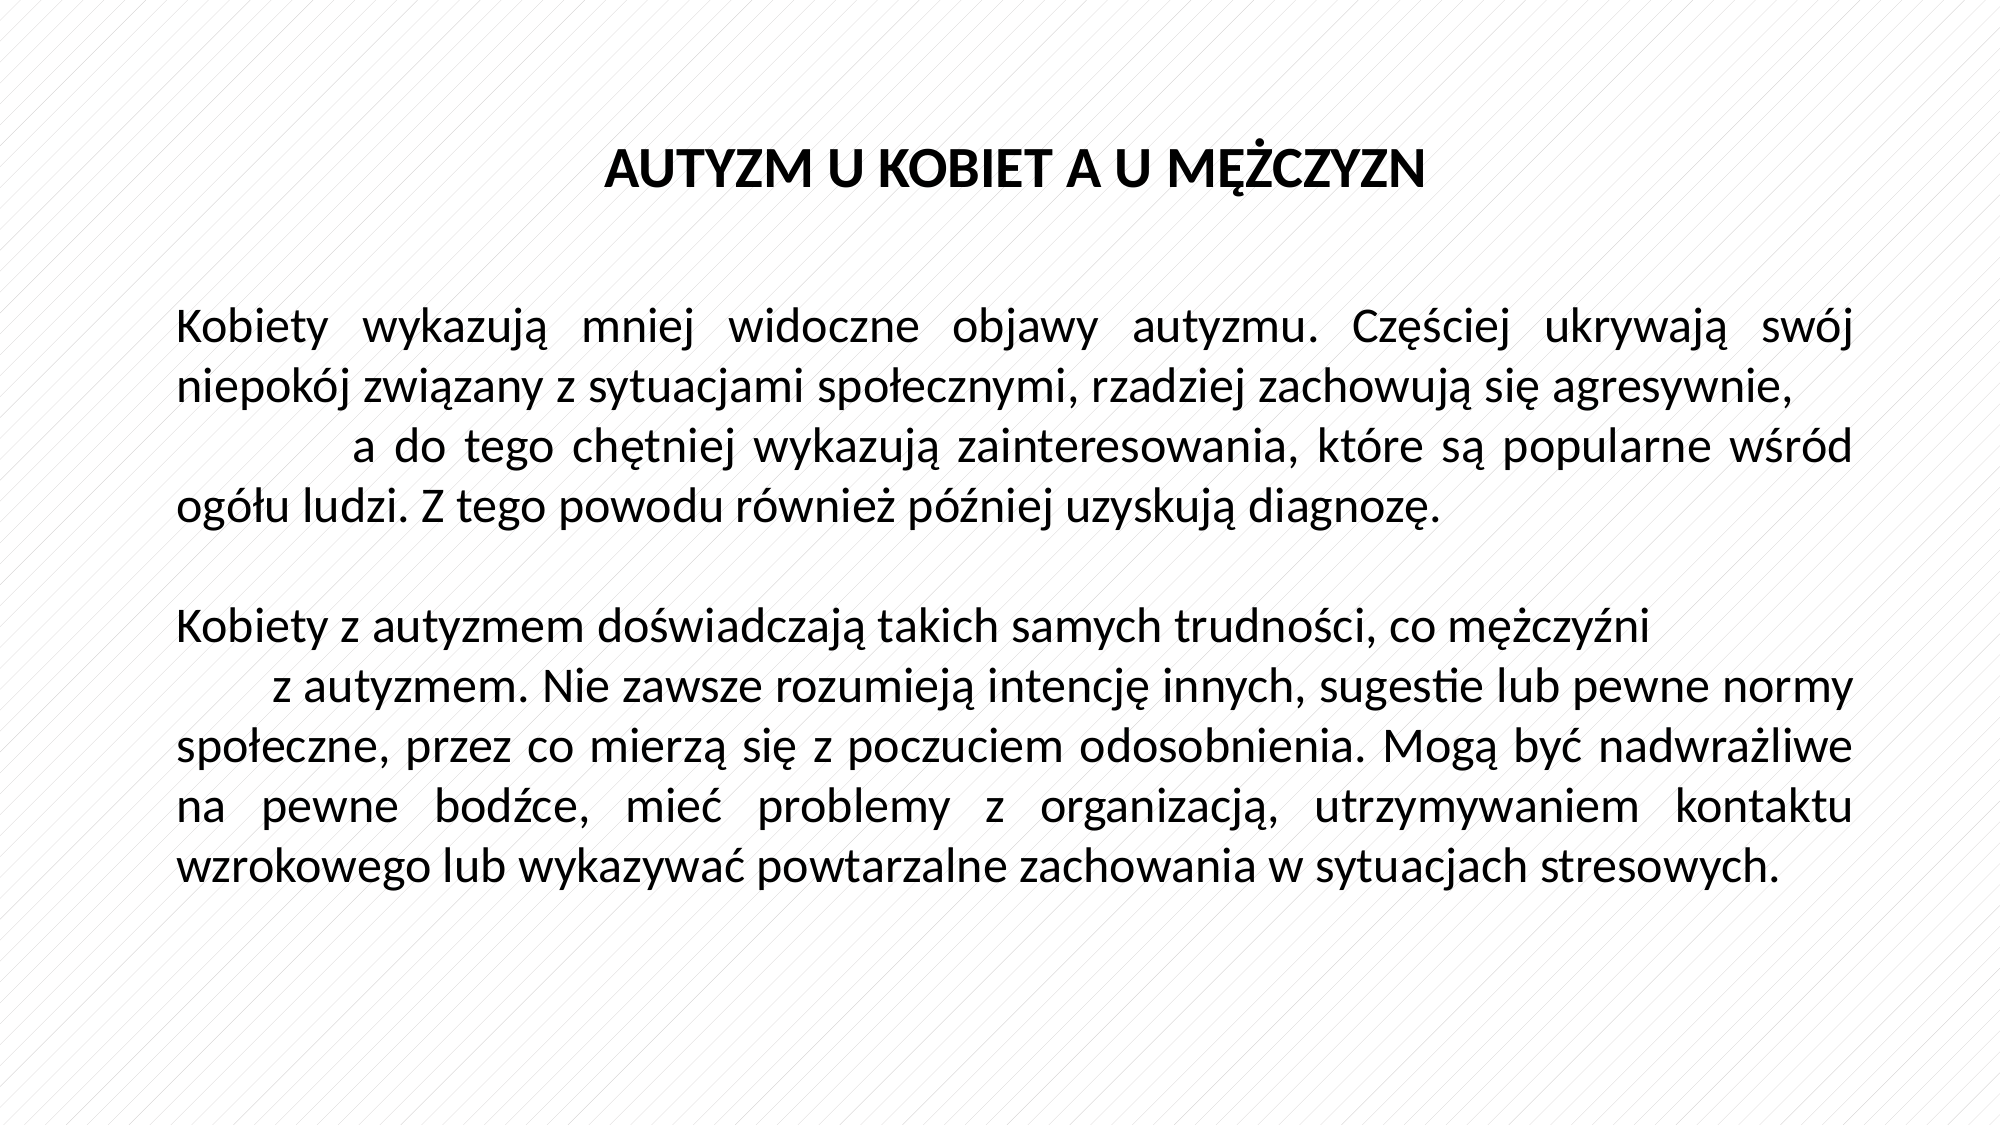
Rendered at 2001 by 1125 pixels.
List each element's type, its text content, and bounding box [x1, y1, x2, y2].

text_box Kobiety wykazują mniej widoczne objawy autyzmu. Częściej ukrywają swój niepokój związany z sytuacjami społecznymi, rzadziej zachowują się agresywnie, a do tego chętniej wykazują zainteresowania, które są popularne wśród ogółu ludzi. Z tego powodu również później uzyskują diagnozę. Kobiety z autyzmem doświadczają takich samych trudności, co mężczyźni z autyzmem. Nie zawsze rozumieją intencję innych, sugestie lub pewne normy społeczne, przez co mierzą się z poczuciem odosobnienia. Mogą być nadwrażliwe na pewne bodźce, mieć problemy z organizacją, utrzymywaniem kontaktu wzrokowego lub wykazywać powtarzalne zachowania w sytuacjach stresowych. [161, 285, 1870, 900]
text_box AUTYZM U KOBIET A U MĘŻCZYZN [590, 122, 1442, 207]
